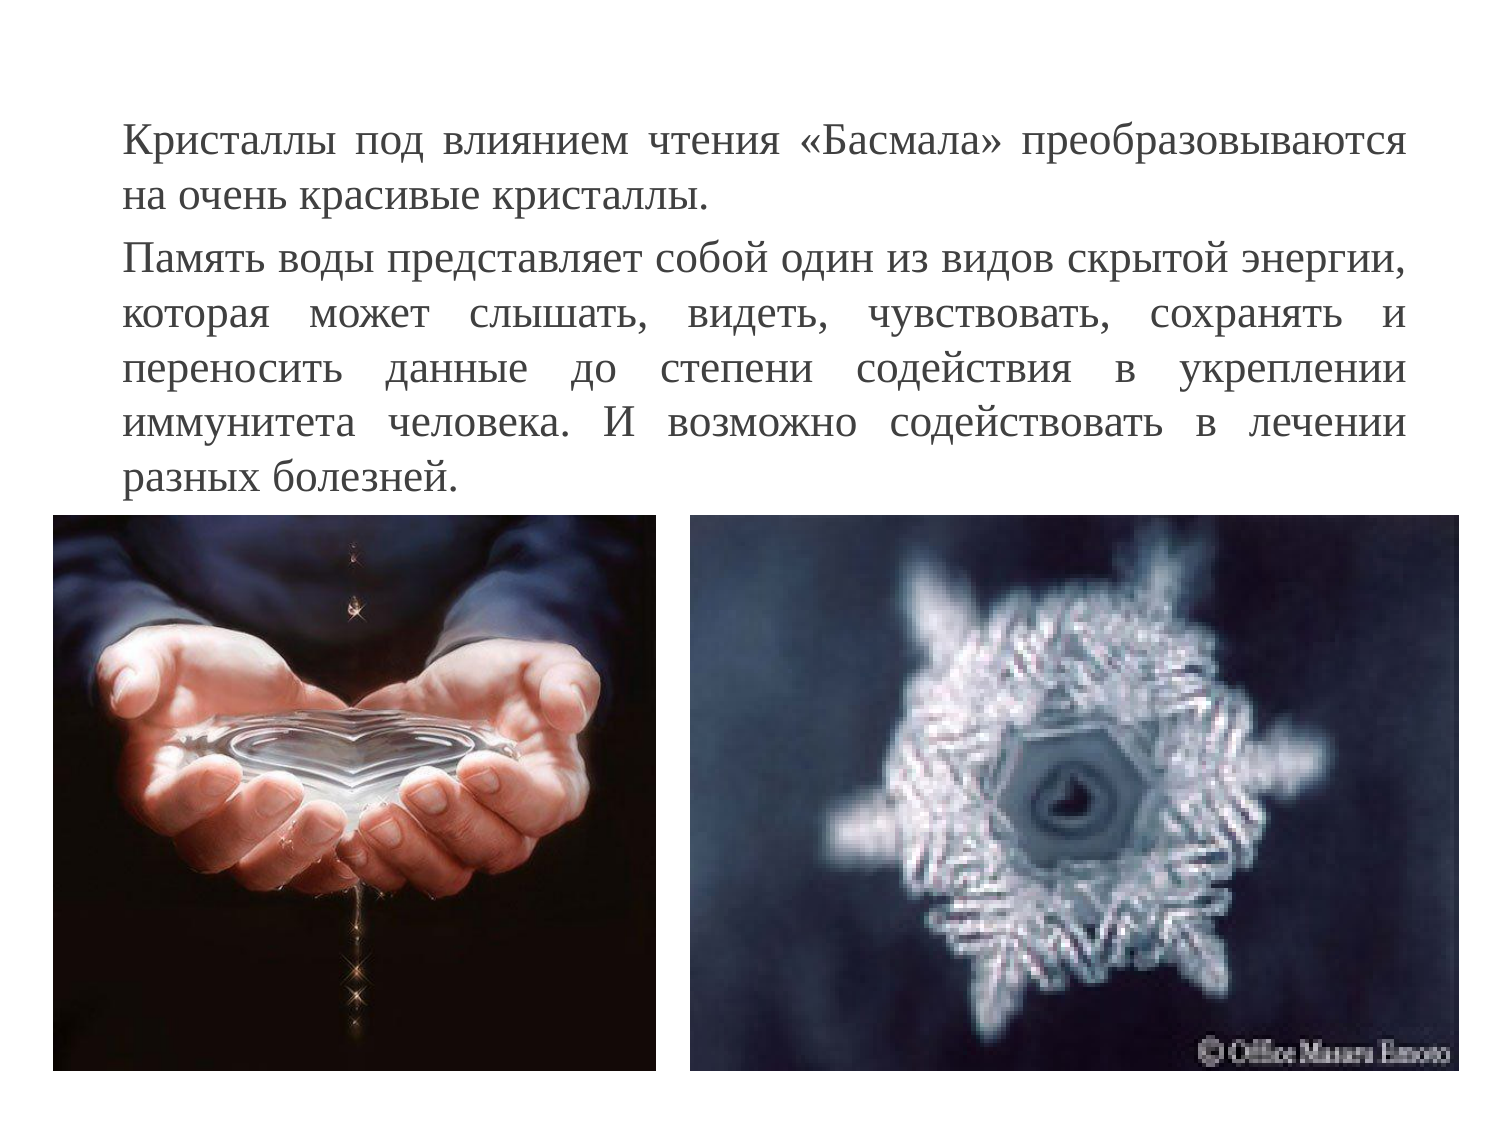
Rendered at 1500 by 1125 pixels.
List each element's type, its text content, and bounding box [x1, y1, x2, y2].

picture [690, 514, 1459, 1071]
list Кристаллы под влиянием чтения «Басмала» преобразовываются на очень красивые кристаллы. Память воды представляет собой один из видов скрытой энергии, которая может слышать, видеть, чувствовать, сохранять и переносить данные до степени содействия в укреплении иммунитета человека. И возможно содействовать в лечении разных болезней. [100, 101, 1424, 575]
picture [52, 514, 656, 1071]
